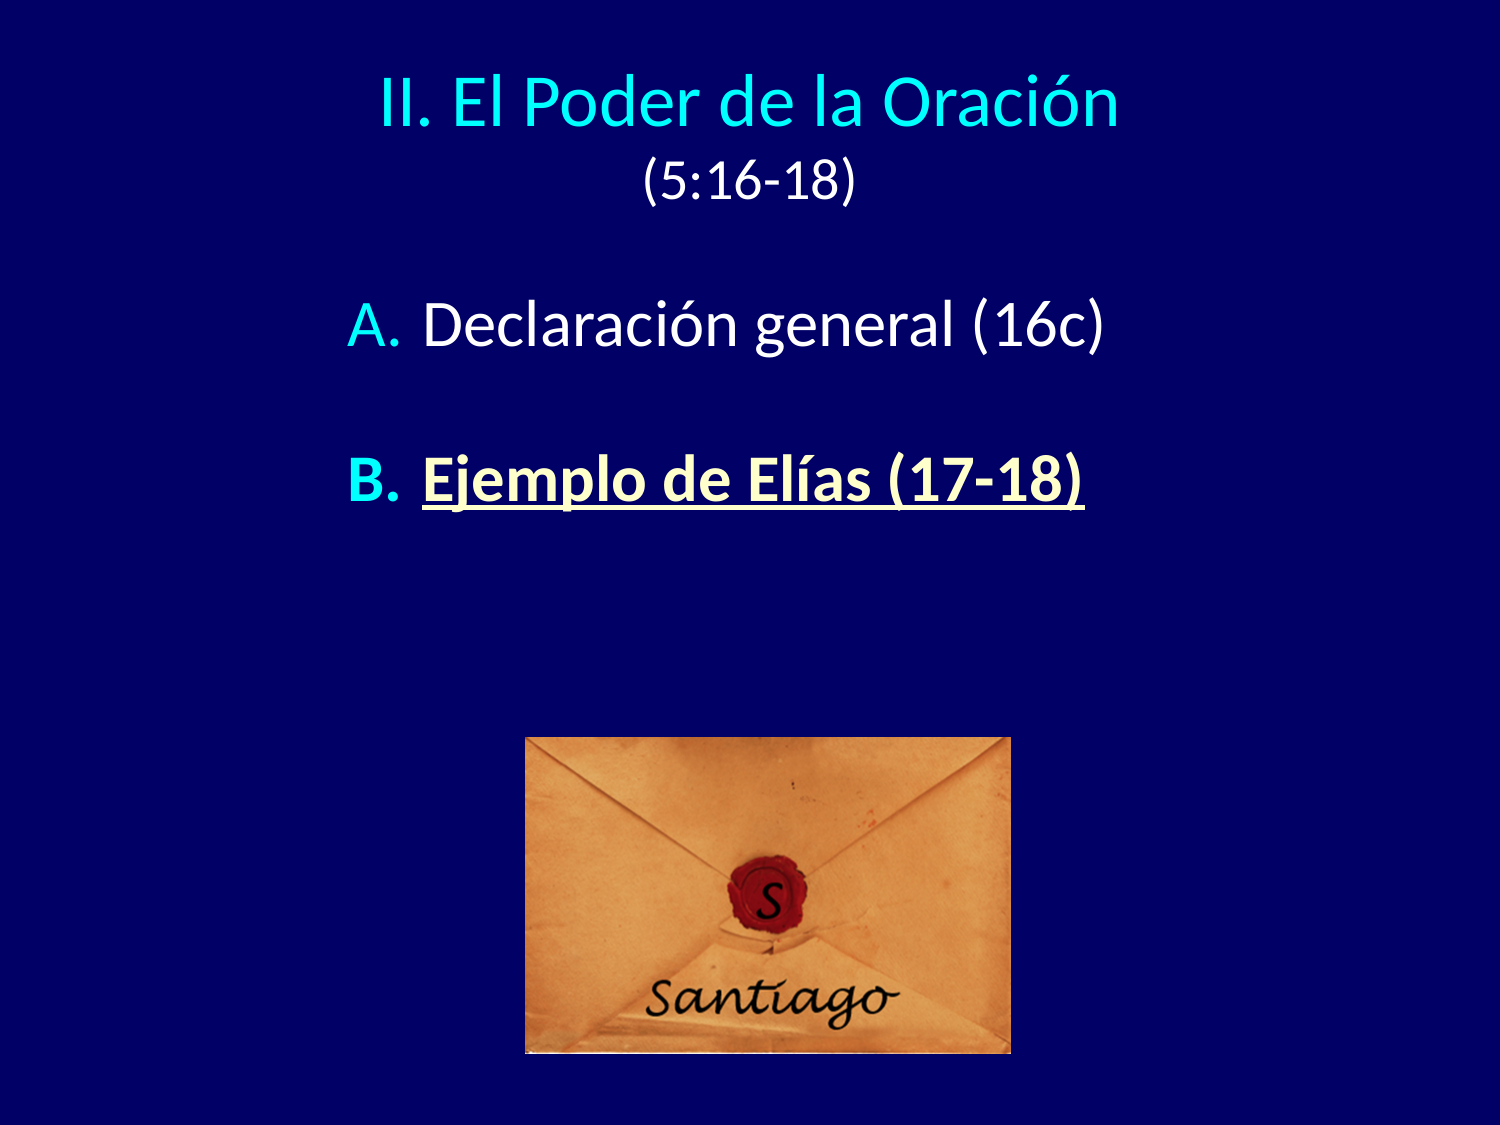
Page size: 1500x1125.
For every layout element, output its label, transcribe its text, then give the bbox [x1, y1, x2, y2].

list Declaración general (16c) Ejemplo de Elías (17-18) [332, 271, 1168, 560]
title II. El Poder de la Oración (5:16-18) [112, 37, 1388, 225]
picture [524, 737, 1012, 1054]
